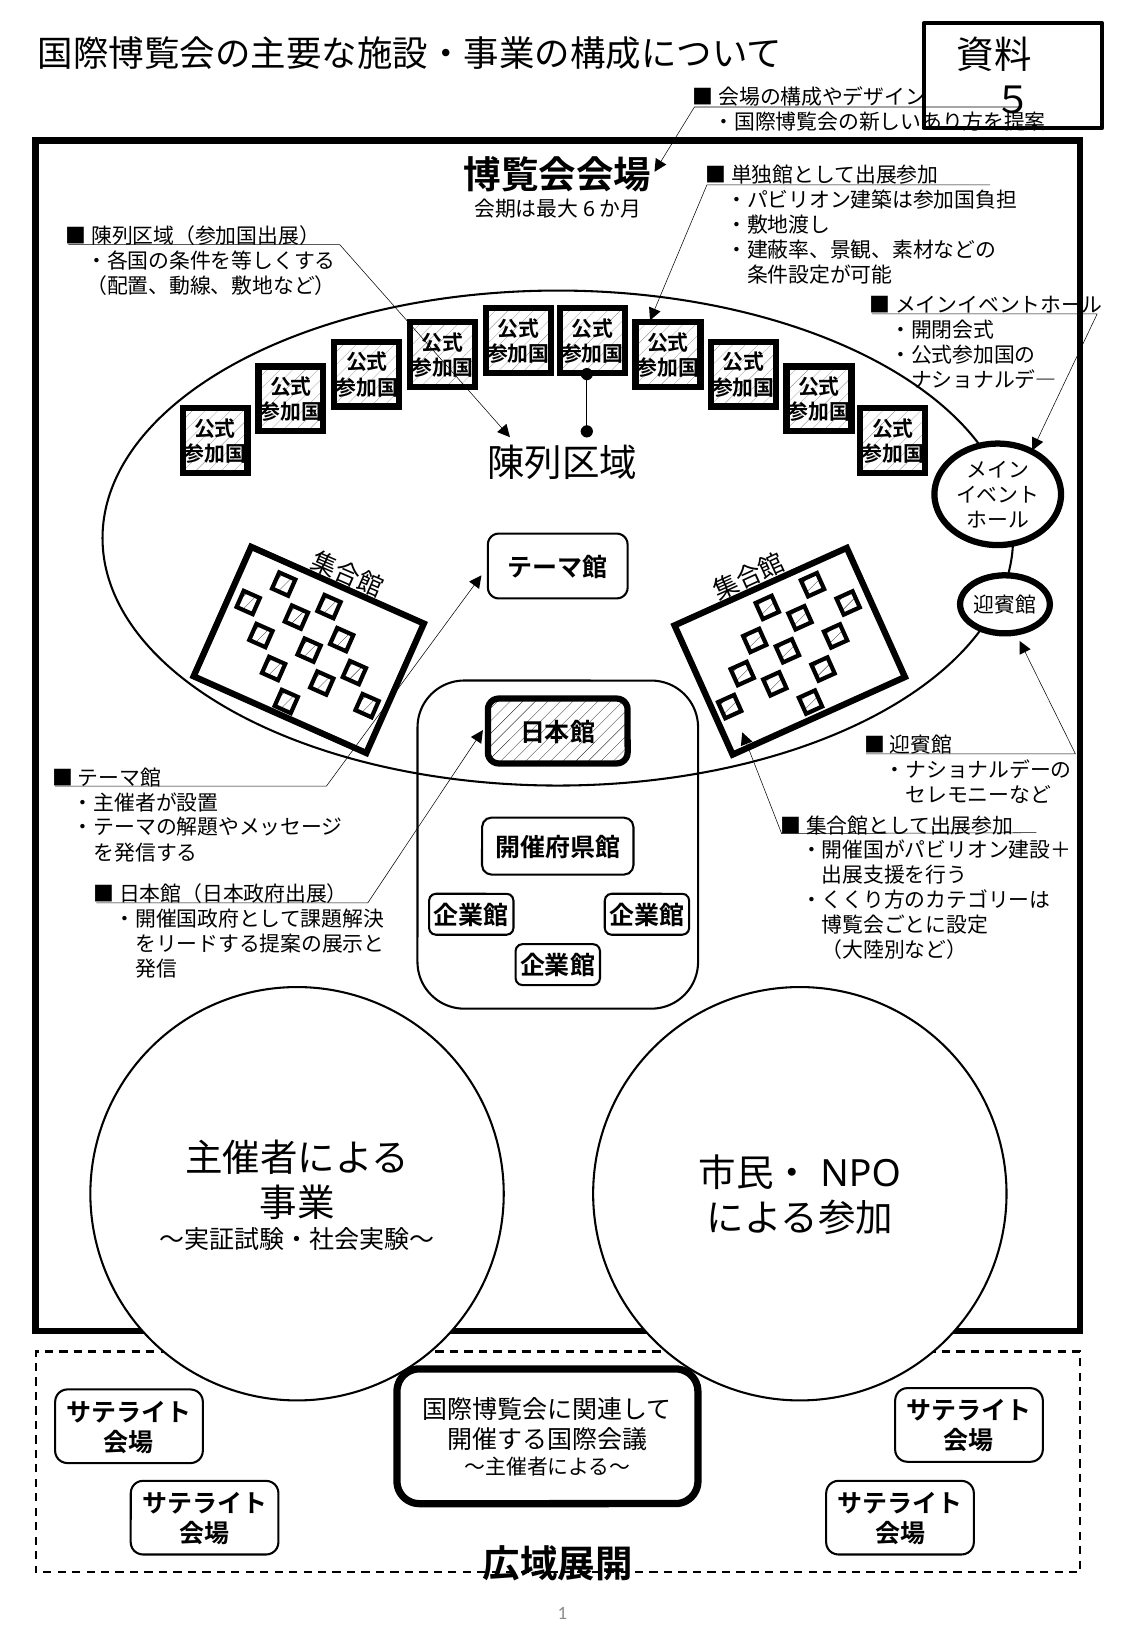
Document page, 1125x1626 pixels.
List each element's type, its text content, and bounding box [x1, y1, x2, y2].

text_box ■会場の構成やデザイン ・国際博覧会の新しいあり方を提案 [654, 84, 1072, 172]
text_box ■テーマ館 ・主催者が設置 ・テーマの解題やメッセージ を発信する [404, 575, 482, 683]
text_box [35, 1350, 1081, 1573]
text_box 公式 参加国 [559, 307, 626, 374]
text_box ■陳列区域（参加国出展） ・各国の条件を等しくする （配置、動線、敷地など） [66, 223, 511, 438]
text_box ■日本館（日本政府出展） ・開催国政府として課題解決 をリードする提案の展示と 発信 [94, 730, 483, 938]
text_box ■単独館として出展参加 ・パビリオン建築は参加国負担 ・敷地渡し ・建蔽率、景観、素材などの 条件設定が可能 [649, 162, 1034, 321]
text_box ■メインイベントホール ・開閉会式 ・公式参加国の ナショナルデ― [870, 292, 1125, 451]
text_box 国際博覧会の主要な施設・事業の構成について [22, 23, 798, 81]
text_box ■迎賓館 ・ナショナルデーの セレモニーなど [864, 640, 1083, 789]
text_box 市民・NPO による参加 [592, 986, 1008, 1402]
text_box ■テーマ館 ・主催者が設置 ・テーマの解題やメッセージ を発信する [52, 721, 376, 821]
text_box 博覧会会場 会期は最大6か月 [449, 143, 667, 229]
slide_number 1 [435, 1568, 689, 1625]
text_box 集合館 [691, 533, 806, 585]
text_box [695, 580, 885, 723]
text_box ■集合館として出展参加 ・開催国がパビリオン建設＋ 出展支援を行う ・くくり方のカテゴリーは 博覧会ごとに設定 （大陸別など） [740, 732, 1072, 903]
text_box [35, 140, 1081, 1332]
text_box 公式 参加国 [485, 307, 552, 374]
text_box 広域展開 [467, 1532, 648, 1568]
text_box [214, 579, 404, 721]
text_box 主催者による 事業 ～実証試験・社会実験～ [89, 986, 505, 1402]
text_box サテライト会場 [54, 1388, 204, 1465]
text_box サテライト会場 [129, 1479, 280, 1556]
text_box 資料 ５ [923, 23, 1103, 129]
text_box サテライト会場 [825, 1479, 975, 1556]
text_box 集合館 [291, 532, 406, 579]
text_box 国際博覧会に関連して 開催する国際会議 ～主催者による～ [395, 1367, 700, 1505]
text_box サテライト会場 [894, 1387, 1044, 1463]
